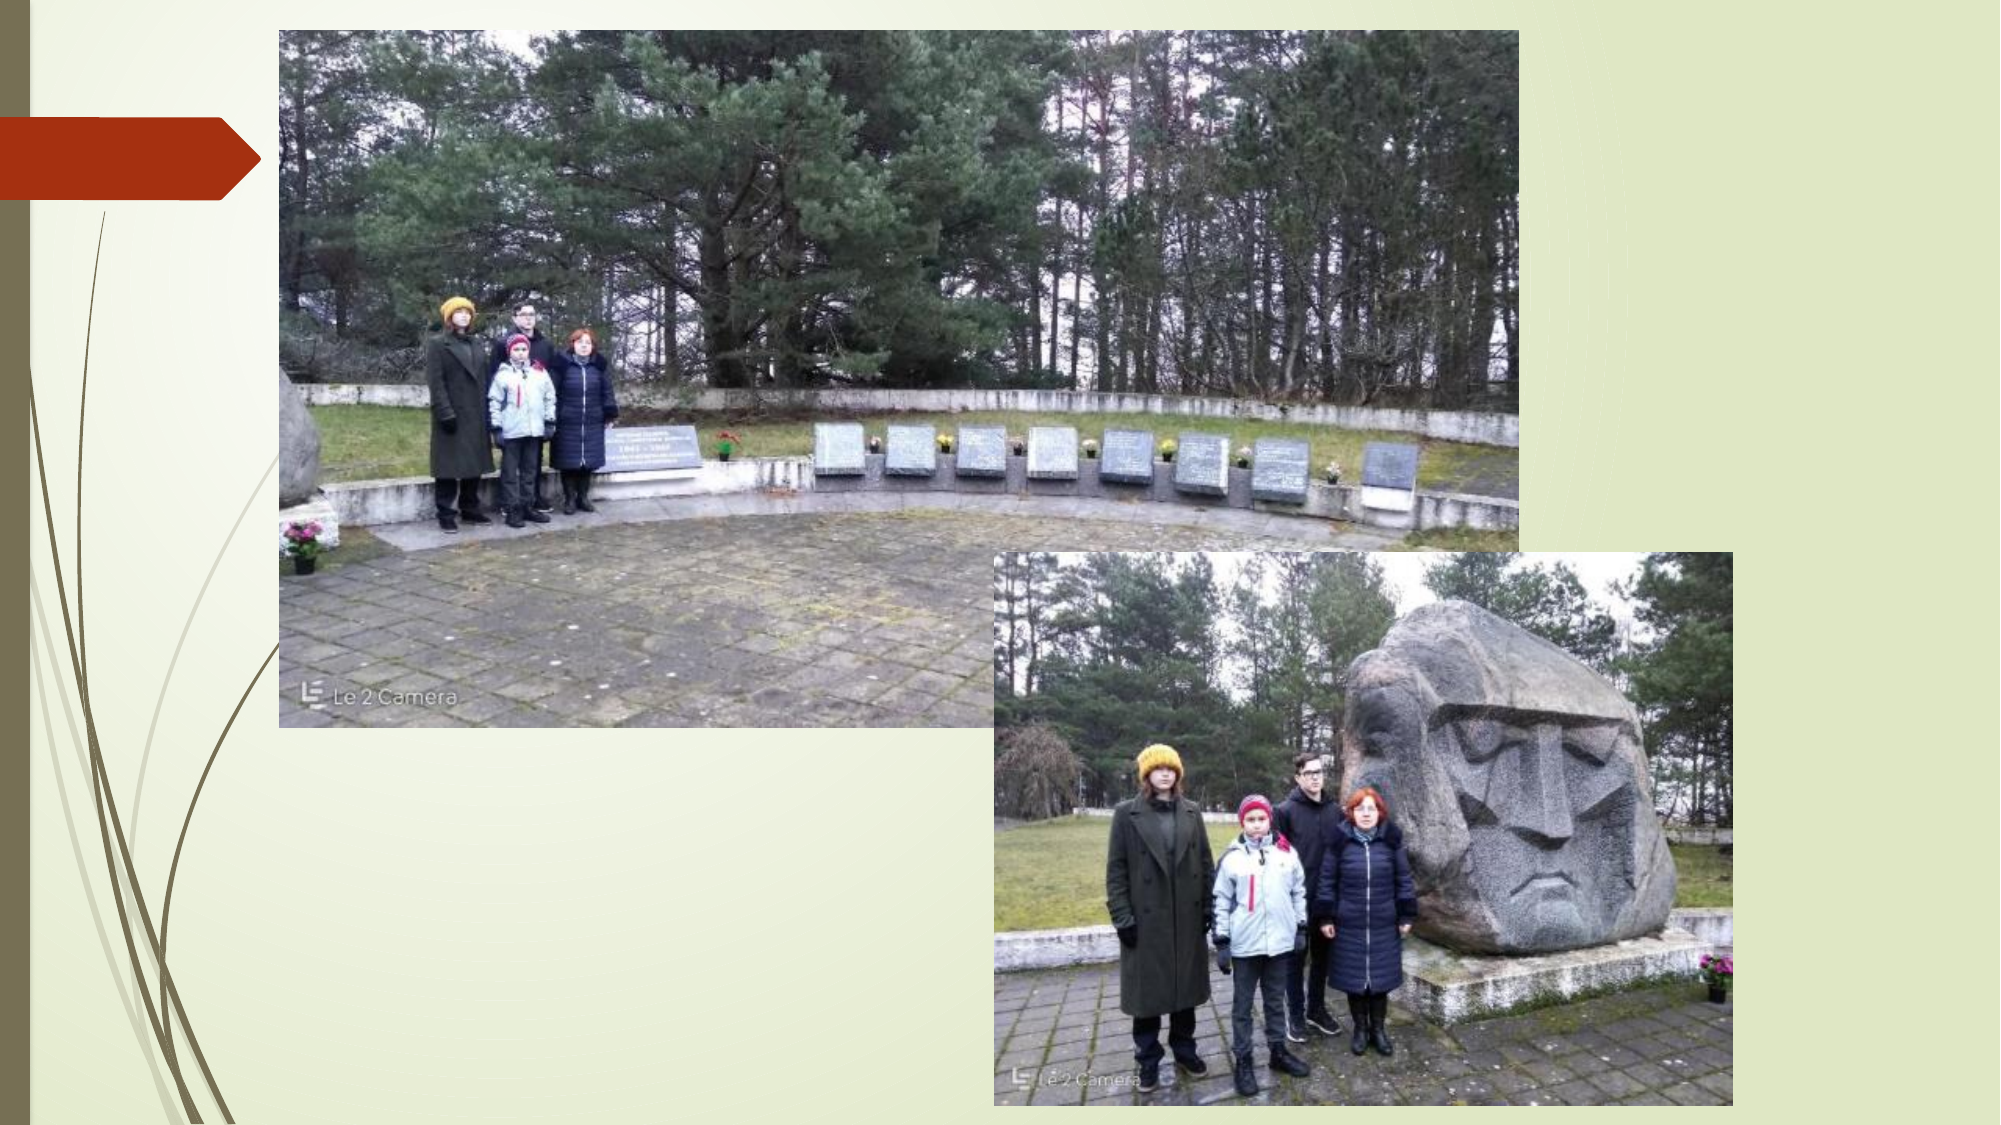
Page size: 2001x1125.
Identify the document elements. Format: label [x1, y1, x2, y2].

picture [279, 30, 1733, 1107]
